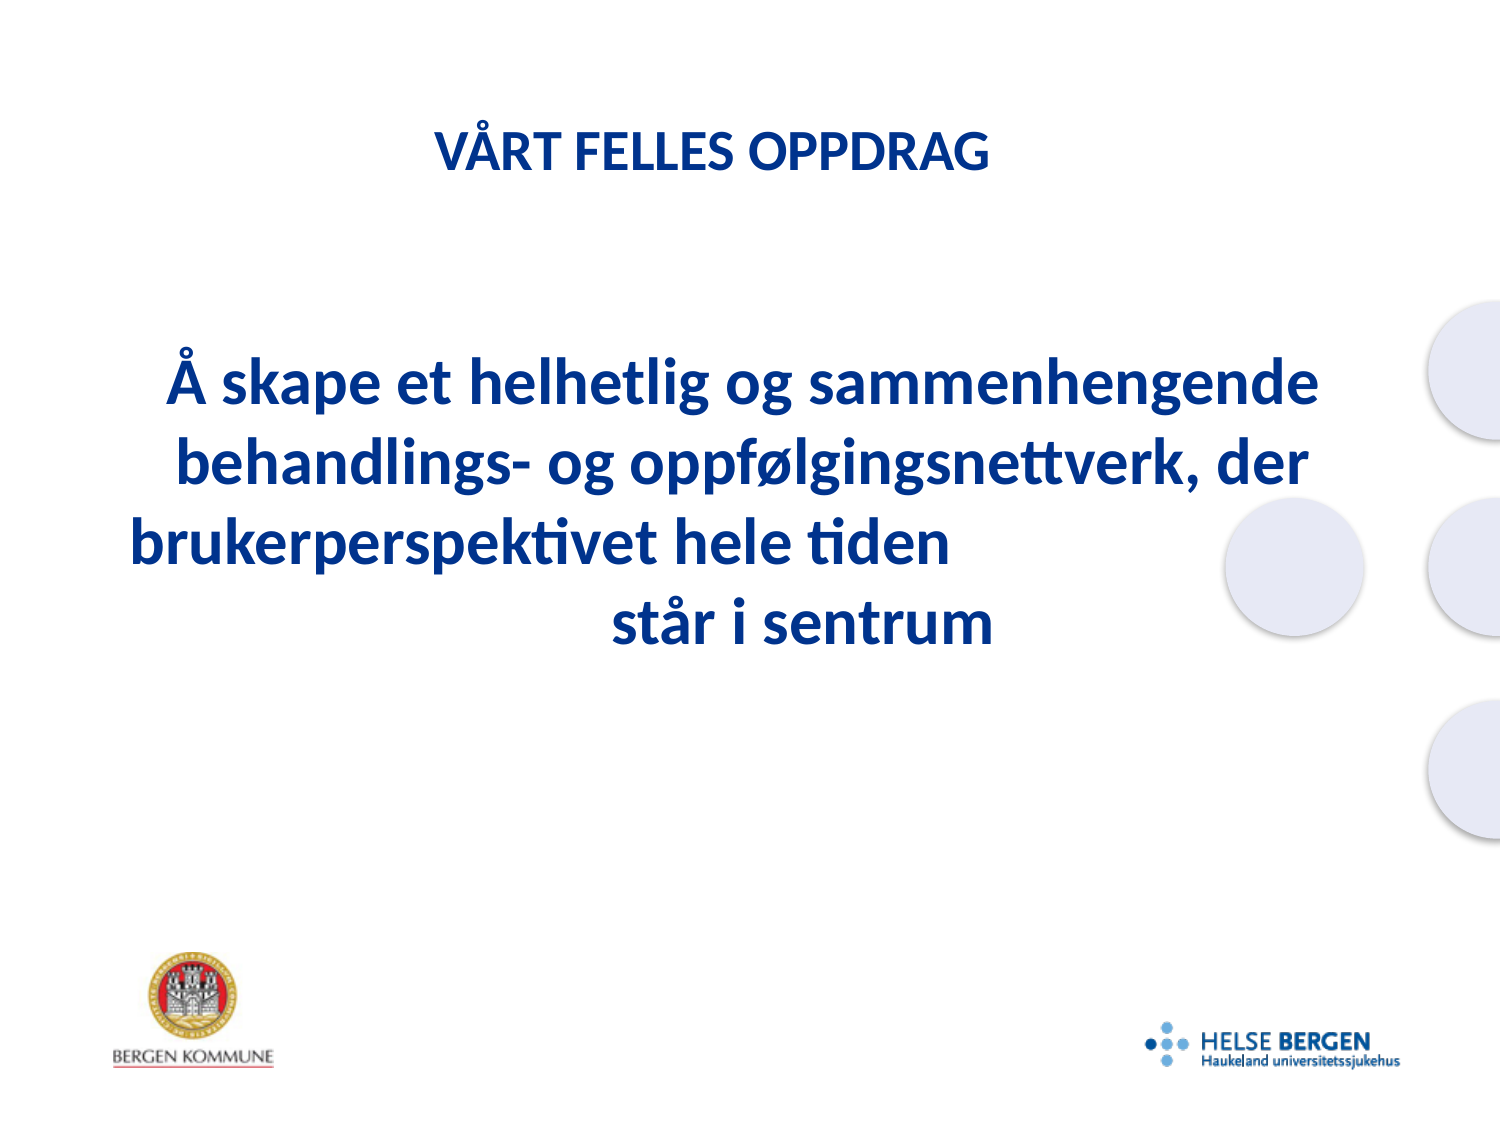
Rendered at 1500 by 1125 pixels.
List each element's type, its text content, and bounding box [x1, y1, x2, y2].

picture [113, 951, 274, 1068]
title [113, 82, 1373, 247]
list Å skape et helhetlig og sammenhengende behandlings- og oppfølgingsnettverk, der brukerperspektivet hele tiden står i sentrum [113, 247, 1373, 990]
text_box VÅRT FELLES OPPDRAG [339, 104, 1006, 190]
